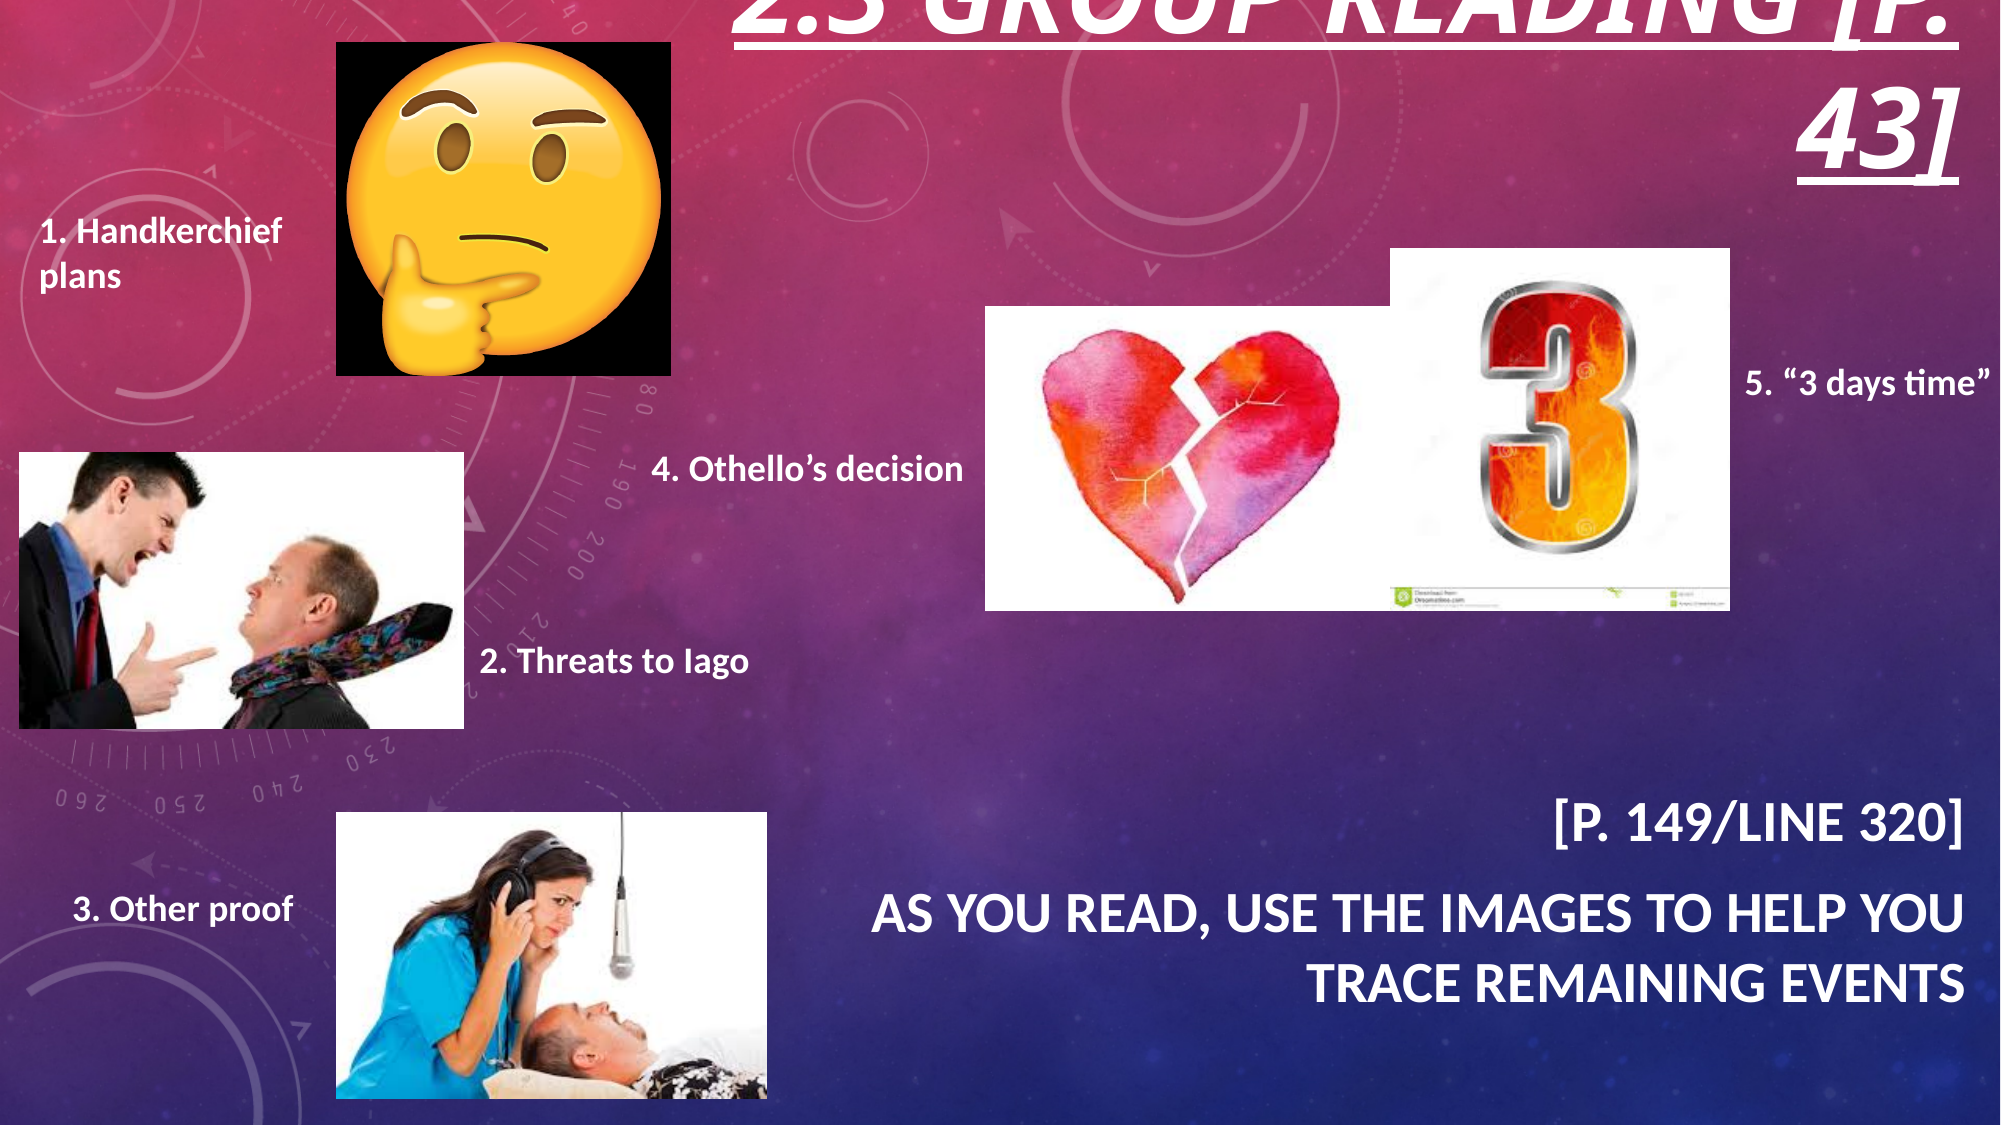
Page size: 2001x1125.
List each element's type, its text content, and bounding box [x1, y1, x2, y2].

text_box 5. “3 days time” [1735, 350, 2000, 411]
title 2.3 group reading [p. 43] [699, 0, 1974, 199]
text_box 4. Othello’s decision [625, 436, 979, 497]
text_box 1. Handkerchief plans [24, 198, 330, 304]
picture [0, 0, 2001, 1125]
text_box 2. Threats to Iago [470, 628, 765, 689]
subtitle [p. 149/line 320] As you read, use the images to help you trace remaining events [800, 684, 1982, 916]
text_box 3. Other proof [0, 877, 309, 937]
